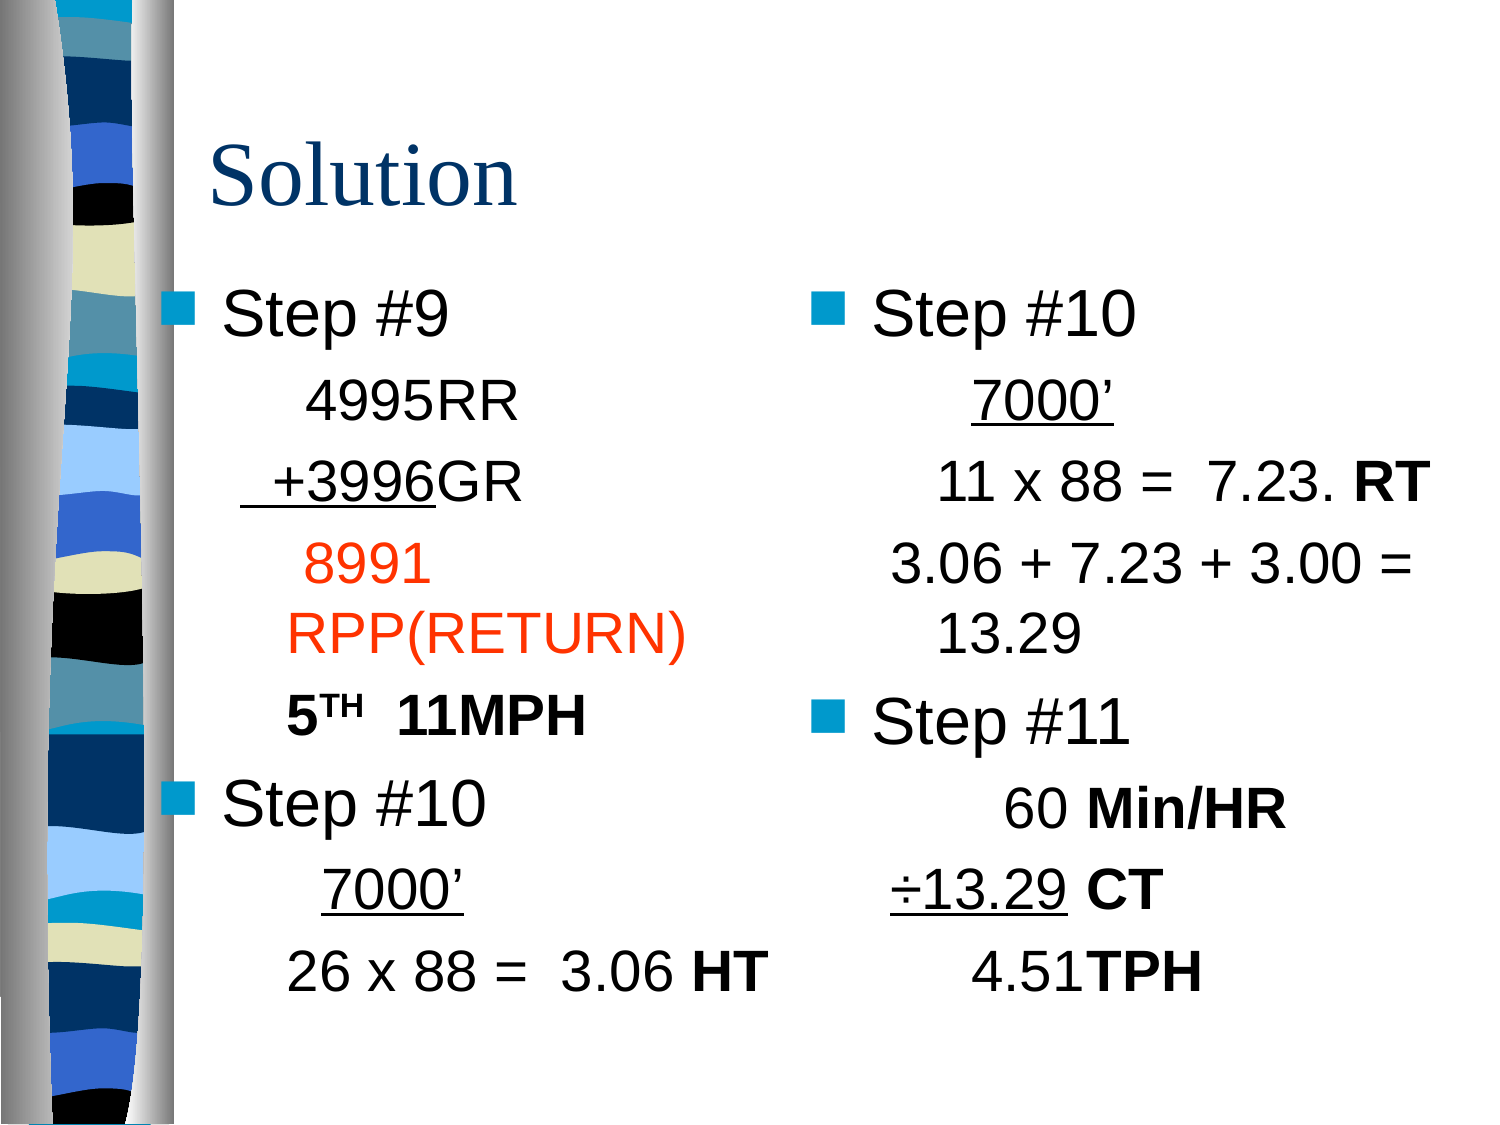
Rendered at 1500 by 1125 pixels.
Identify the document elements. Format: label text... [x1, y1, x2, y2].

list Step #9 4995 RR +3996 GR 8991 RPP(RETURN) 5TH 11MPH Step #10 7000’ 26 x 88 = 3.06 HT [149, 262, 799, 938]
list Step #10 7000’ 11 x 88 = 7.23. RT 3.06 + 7.23 + 3.00 = 13.29 Step #11 60 Min/HR ÷13.29 CT 4.51 TPH [799, 262, 1500, 1063]
title Solution [192, 74, 1468, 262]
